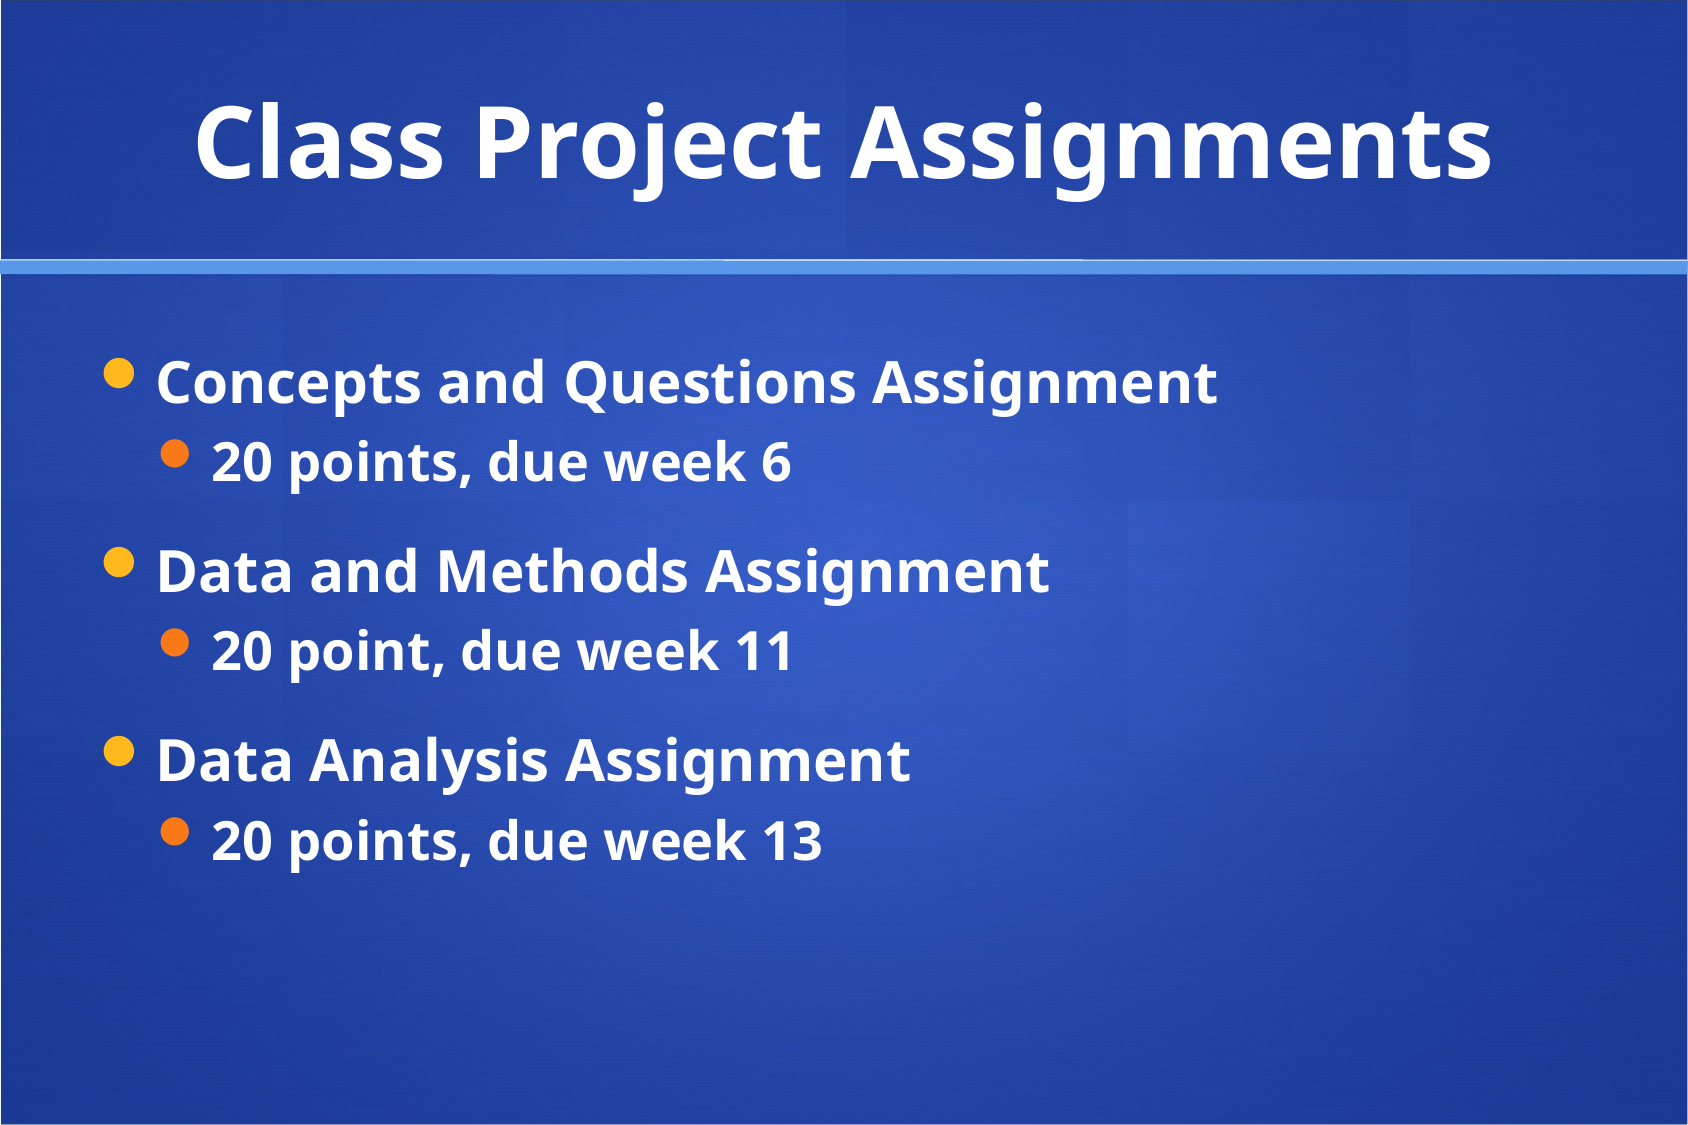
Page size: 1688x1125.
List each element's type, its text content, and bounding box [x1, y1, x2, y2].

title Class Project Assignments [84, 45, 1604, 233]
picture [0, 275, 1688, 1125]
picture [0, 0, 1688, 259]
list Concepts and Questions Assignment 20 points, due week 6 Data and Methods Assignment 20 point, due week 11 Data Analysis Assignment 20 points, due week 13 [84, 337, 1604, 988]
